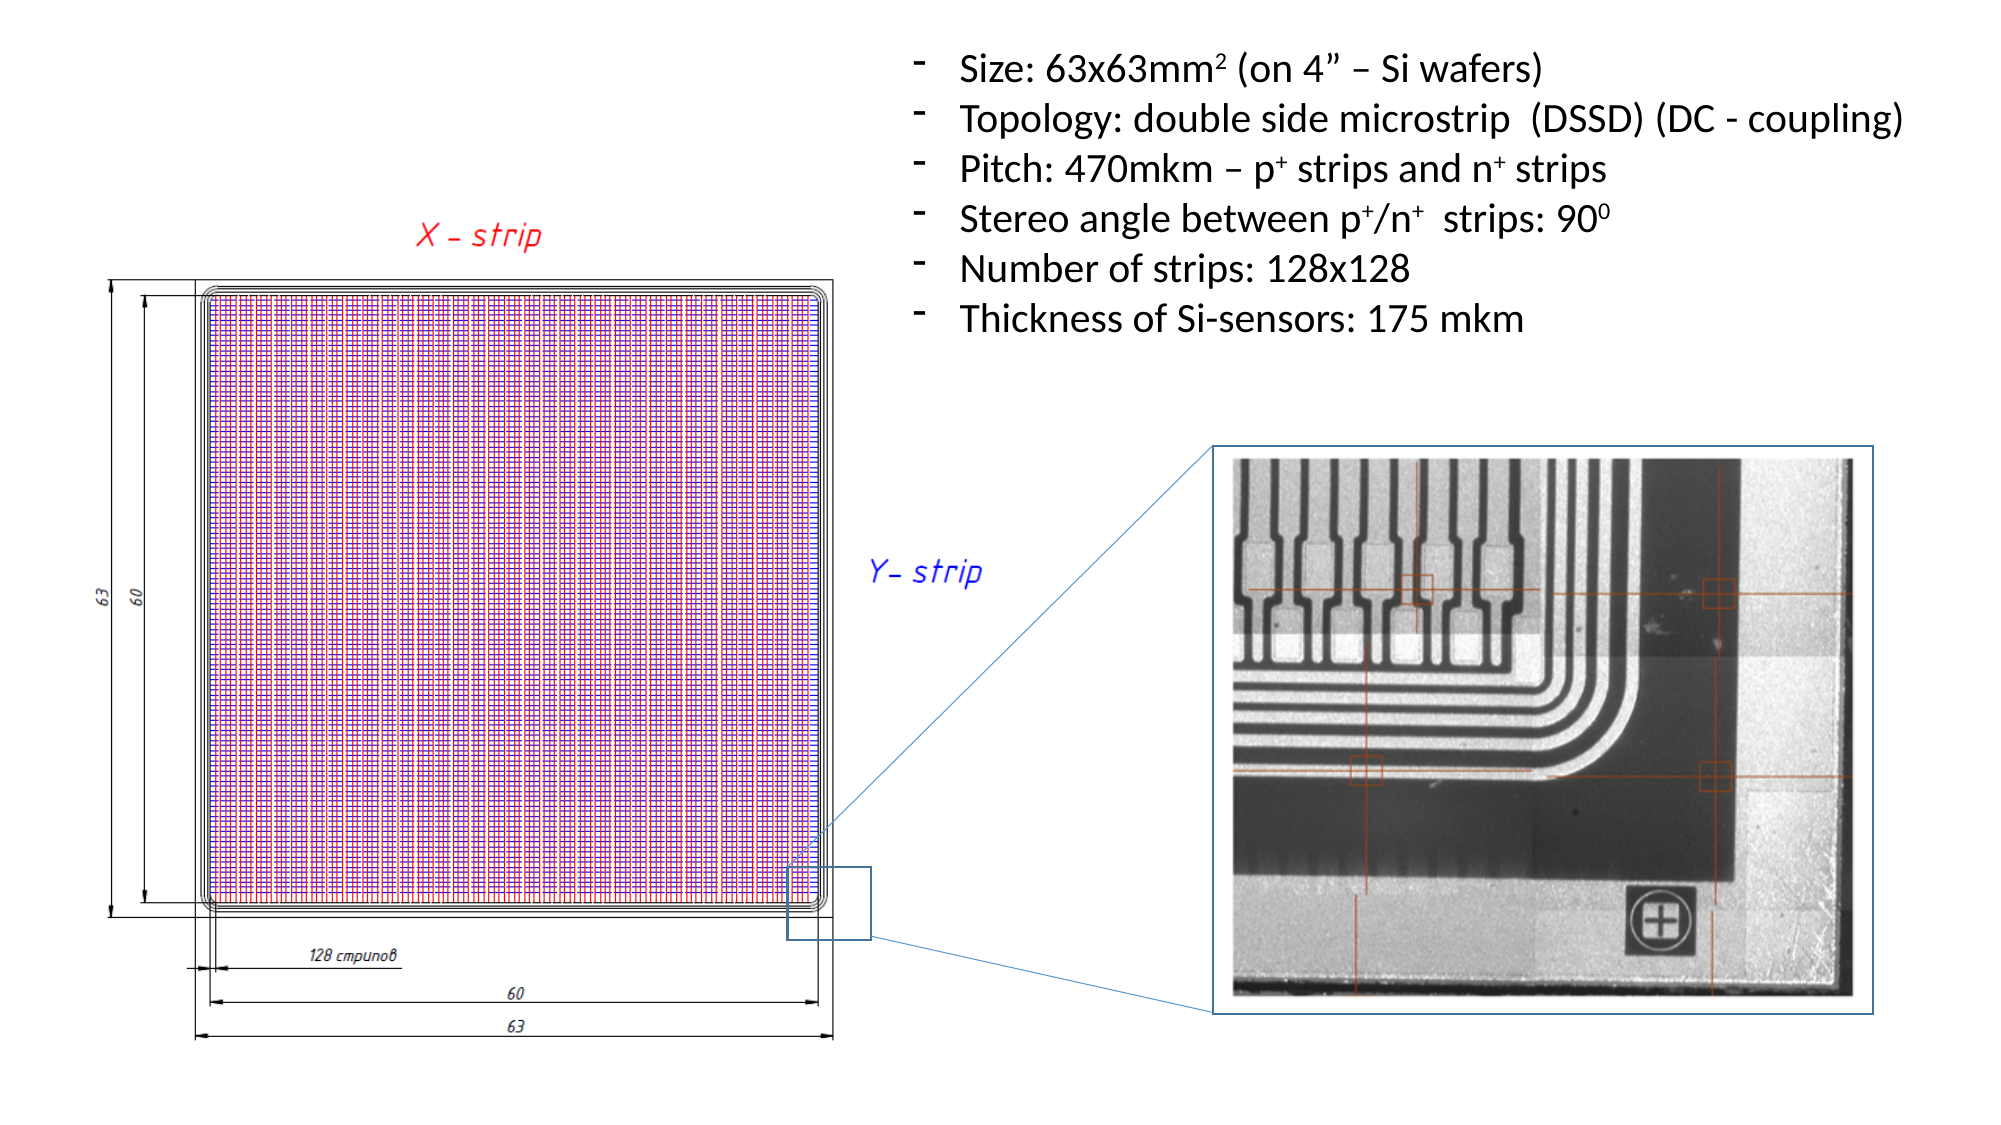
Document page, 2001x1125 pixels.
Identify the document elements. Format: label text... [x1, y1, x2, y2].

picture [1230, 456, 1856, 1004]
picture [85, 209, 1000, 1054]
text_box [1212, 445, 1874, 1015]
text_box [787, 446, 1212, 867]
text_box Size: 63x63mm2 (on 4” – Si wafers) Topology: double side microstrip (DSSD) (DC - coupling) Pitch: 470mkm – p+ strips and n+ strips Stereo angle between p+/n+ strips: 900 Number of strips: 128x128 Thickness of Si-sensors: 175 mkm [897, 33, 1920, 349]
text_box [870, 936, 1212, 1013]
